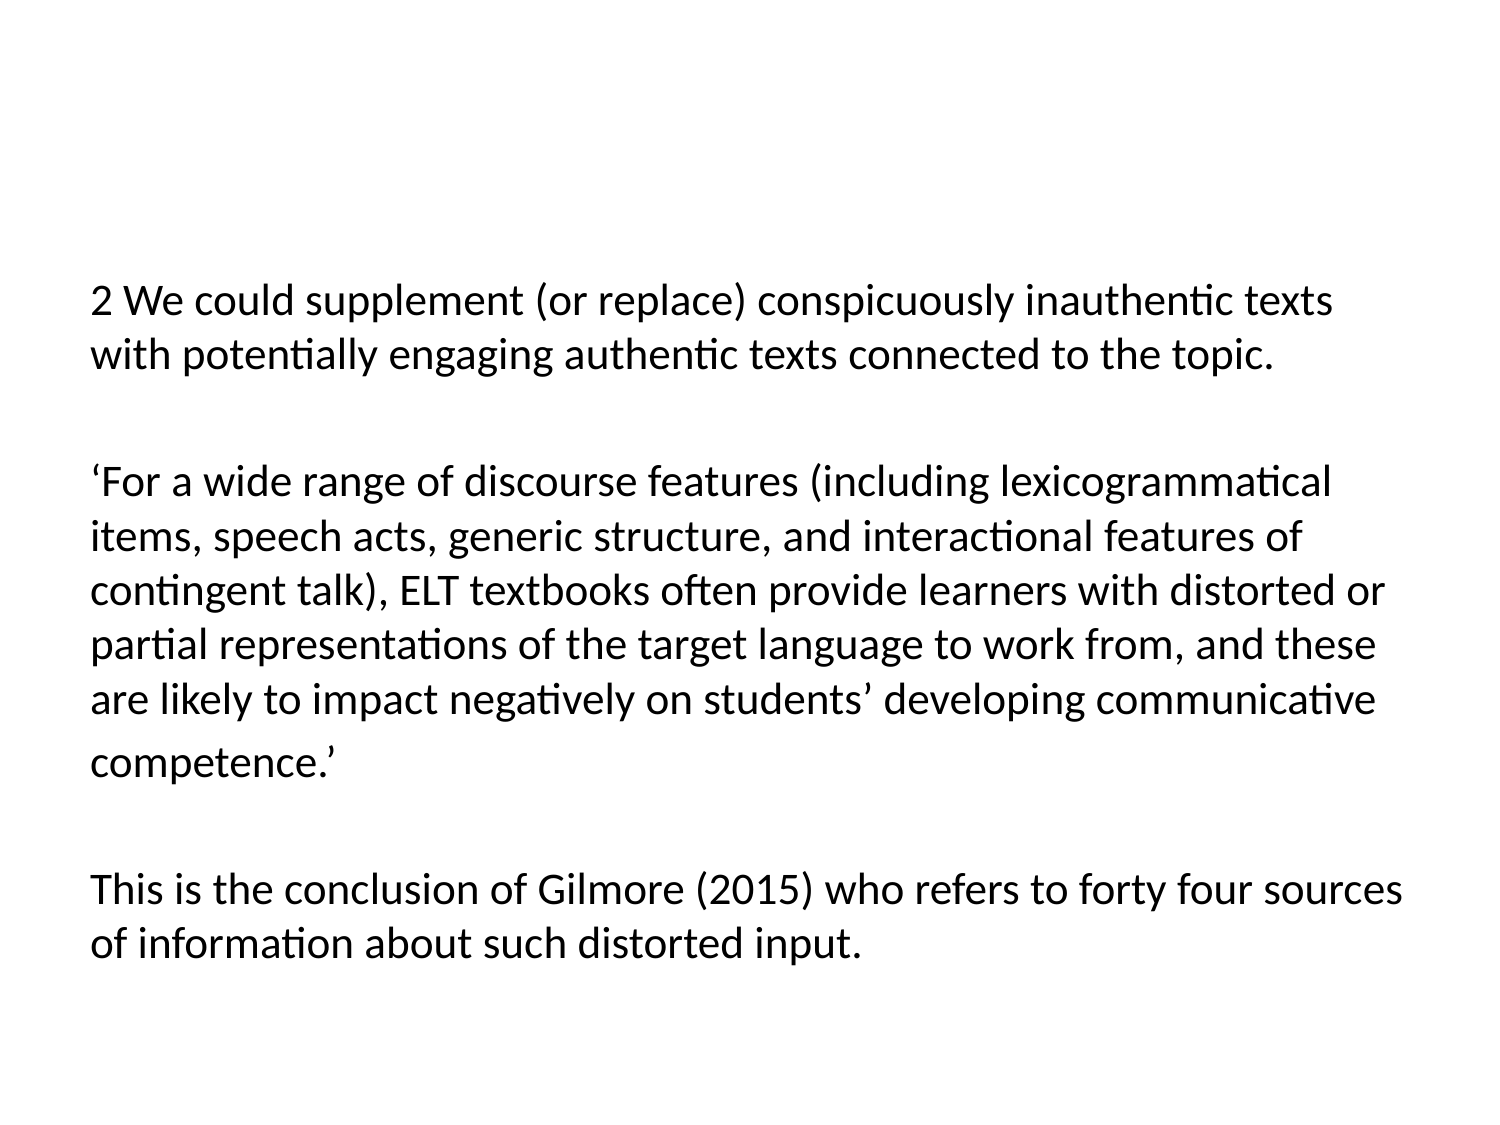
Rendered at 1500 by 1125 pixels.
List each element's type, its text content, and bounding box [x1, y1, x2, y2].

list 2 We could supplement (or replace) conspicuously inauthentic texts with potentially engaging authentic texts connected to the topic. ‘For a wide range of discourse features (including lexicogrammatical items, speech acts, generic structure, and interactional features of contingent talk), ELT textbooks often provide learners with distorted or partial representations of the target language to work from, and these are likely to impact negatively on students’ developing communicative competence.’ This is the conclusion of Gilmore (2015) who refers to forty four sources of information about such distorted input. [75, 262, 1425, 1005]
